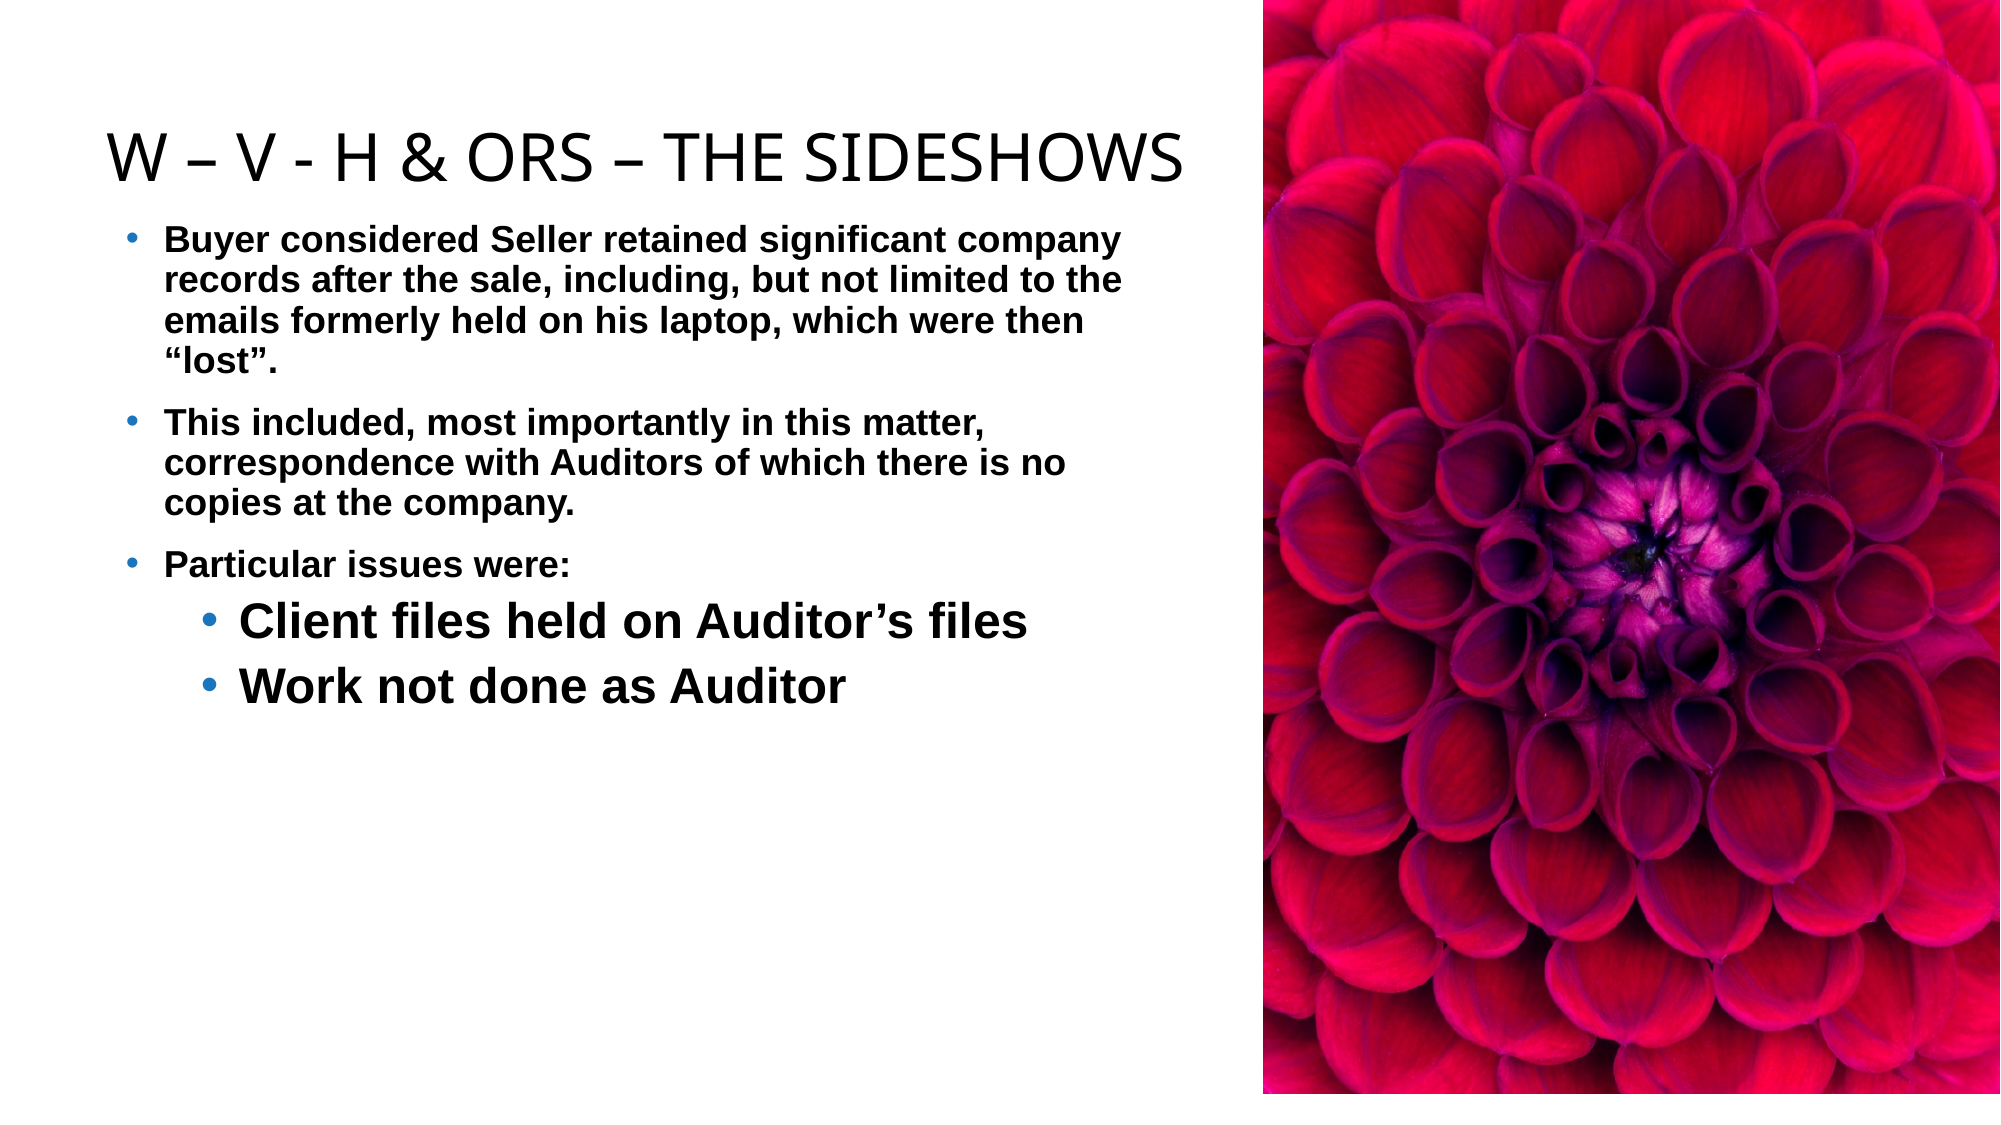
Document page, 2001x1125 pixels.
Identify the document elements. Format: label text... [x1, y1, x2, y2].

title W – V - H & Ors – THE SIDESHOWS [106, 78, 1263, 194]
picture [1082, 0, 2000, 1094]
list Buyer considered Seller retained significant company records after the sale, including, but not limited to the emails formerly held on his laptop, which were then “lost”. This included, most importantly in this matter, correspondence with Auditors of which there is no copies at the company. Particular issues were: Client files held on Auditor’s files Work not done as Auditor [125, 219, 1142, 1083]
